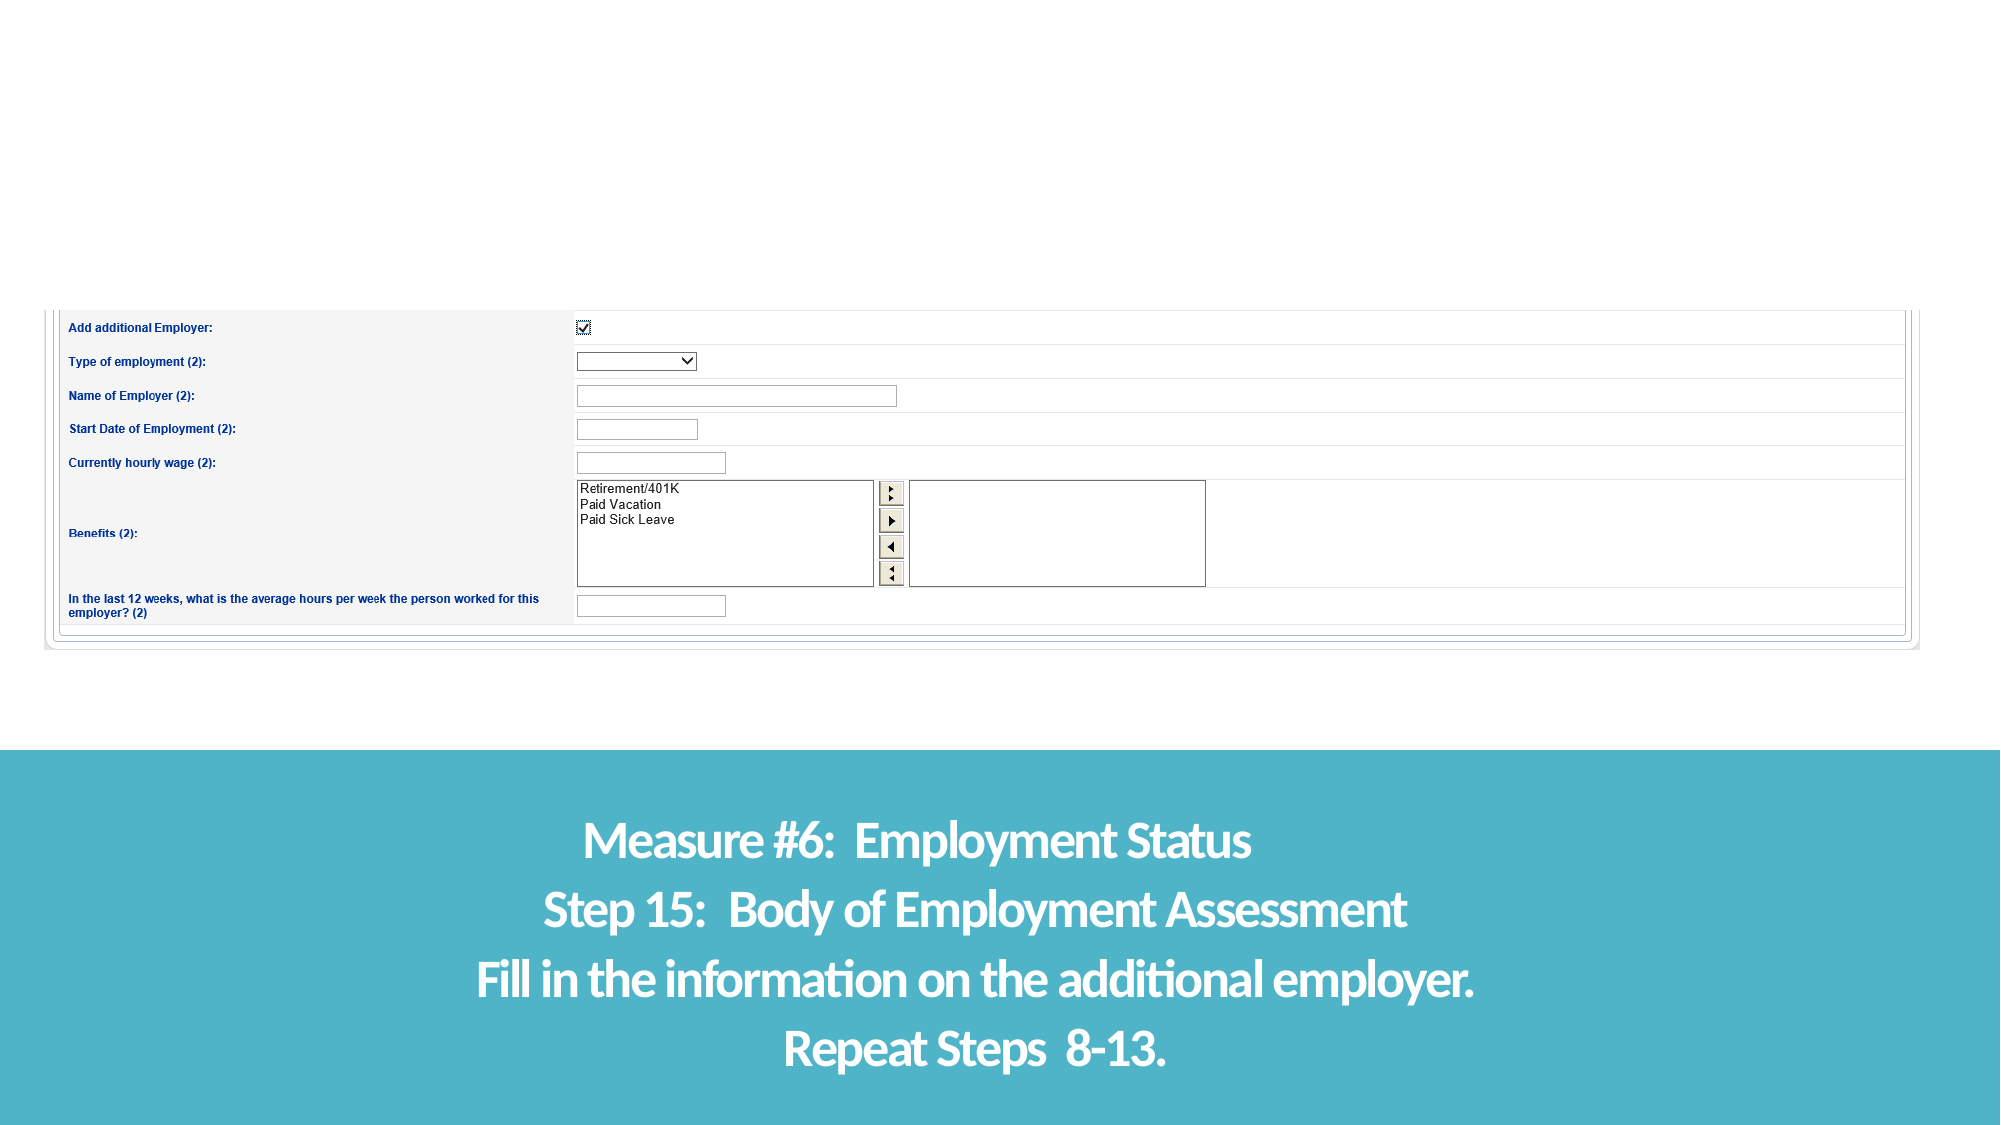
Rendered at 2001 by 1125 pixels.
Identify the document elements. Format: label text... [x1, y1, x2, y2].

title Measure #6: Employment Status Step 15: Body of Employment Assessment Fill in the information on the additional employer. Repeat Steps 8-13. [58, 875, 1895, 1085]
text_box [0, 0, 2000, 751]
text_box [0, 751, 2000, 1125]
picture [43, 309, 1920, 651]
